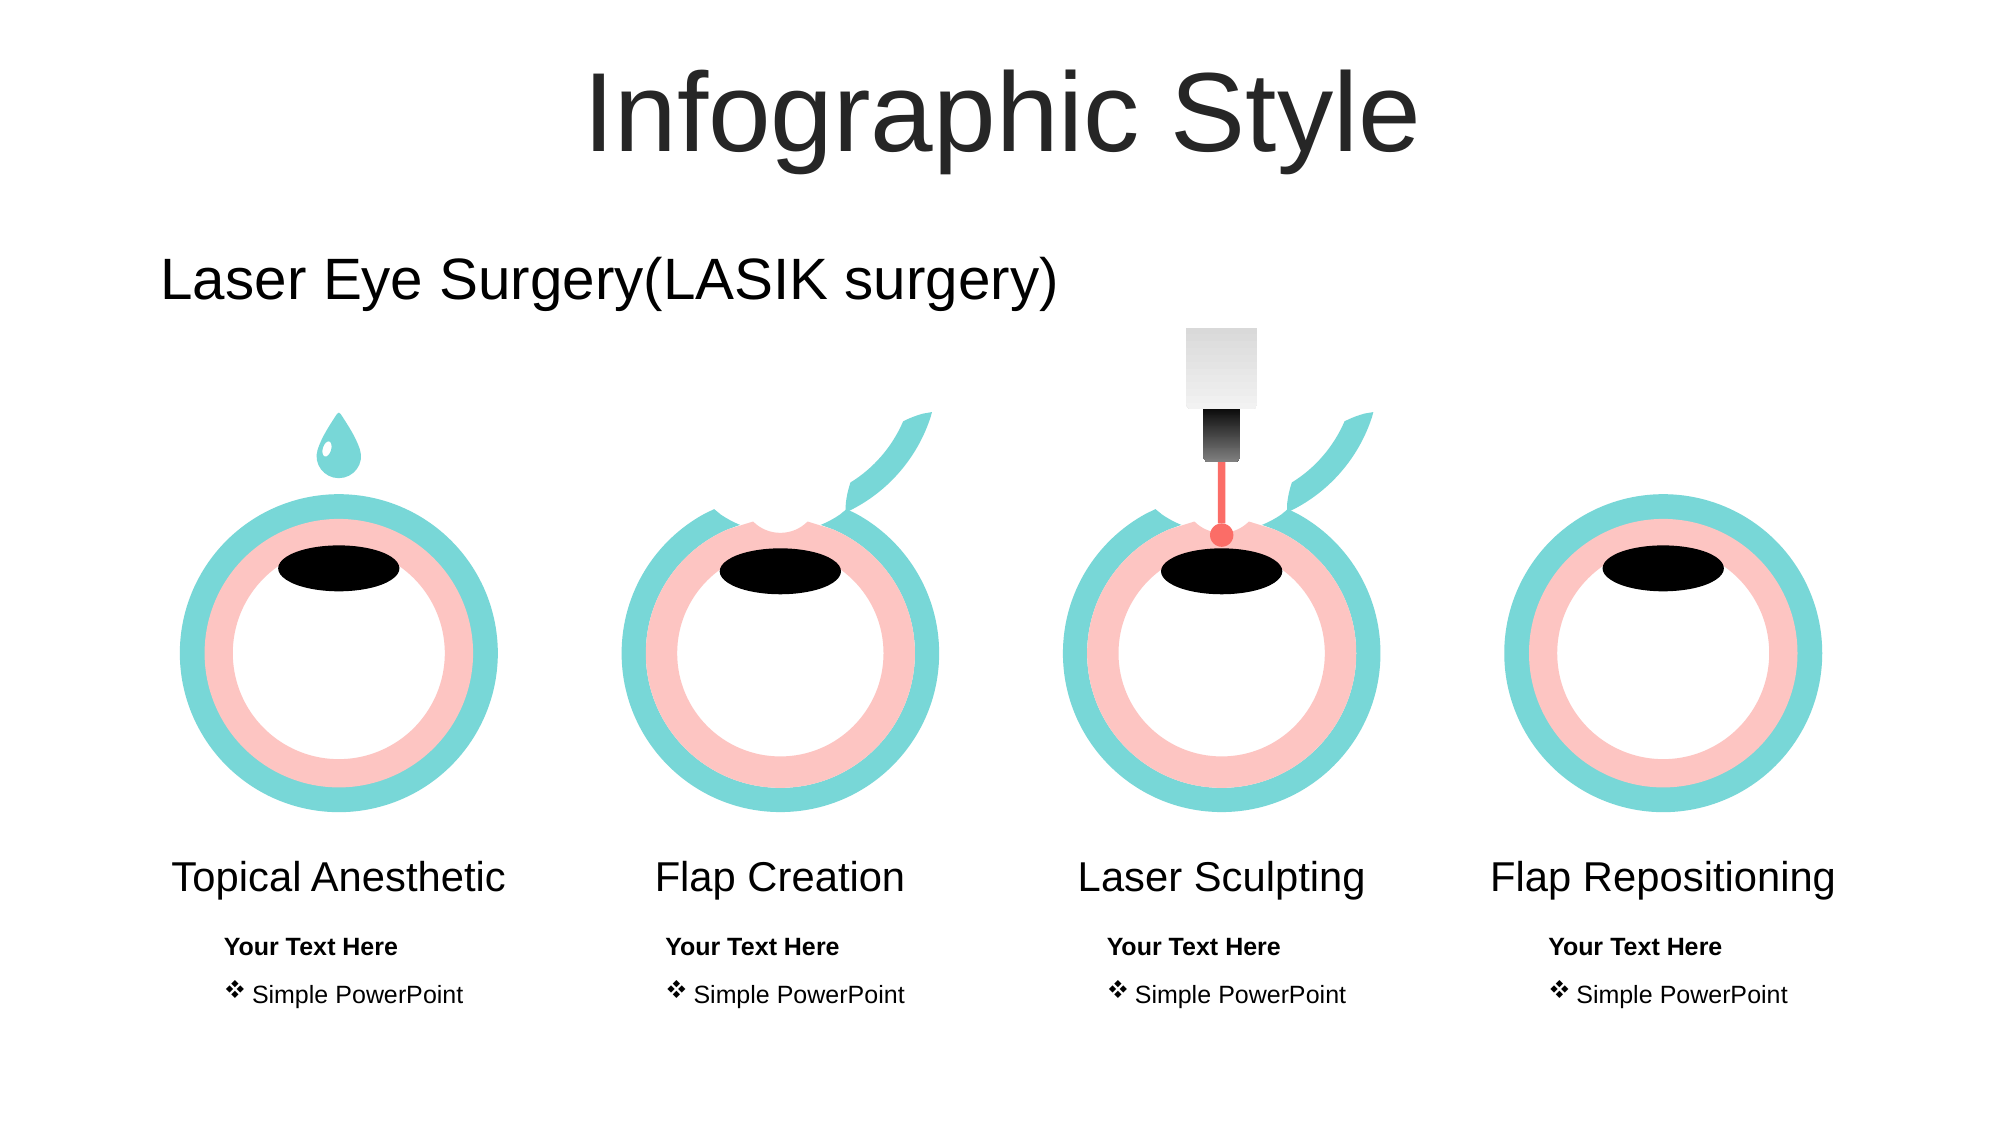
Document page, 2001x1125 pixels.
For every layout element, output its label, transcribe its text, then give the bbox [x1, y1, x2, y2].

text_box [1186, 327, 1258, 547]
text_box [179, 494, 498, 813]
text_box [1504, 494, 1823, 813]
text_box [316, 412, 361, 479]
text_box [1092, 922, 1397, 1016]
list Infographic Style [53, 55, 1952, 175]
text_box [1062, 395, 1381, 813]
text_box Flap Creation [589, 842, 972, 908]
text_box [1533, 922, 1839, 1016]
text_box Laser Eye Surgery(LASIK surgery) [145, 233, 1146, 319]
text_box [621, 395, 940, 813]
text_box Topical Anesthetic [147, 842, 530, 908]
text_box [650, 922, 956, 1016]
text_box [209, 922, 514, 1016]
text_box Laser Sculpting [1030, 842, 1413, 908]
text_box Flap Repositioning [1472, 842, 1855, 908]
